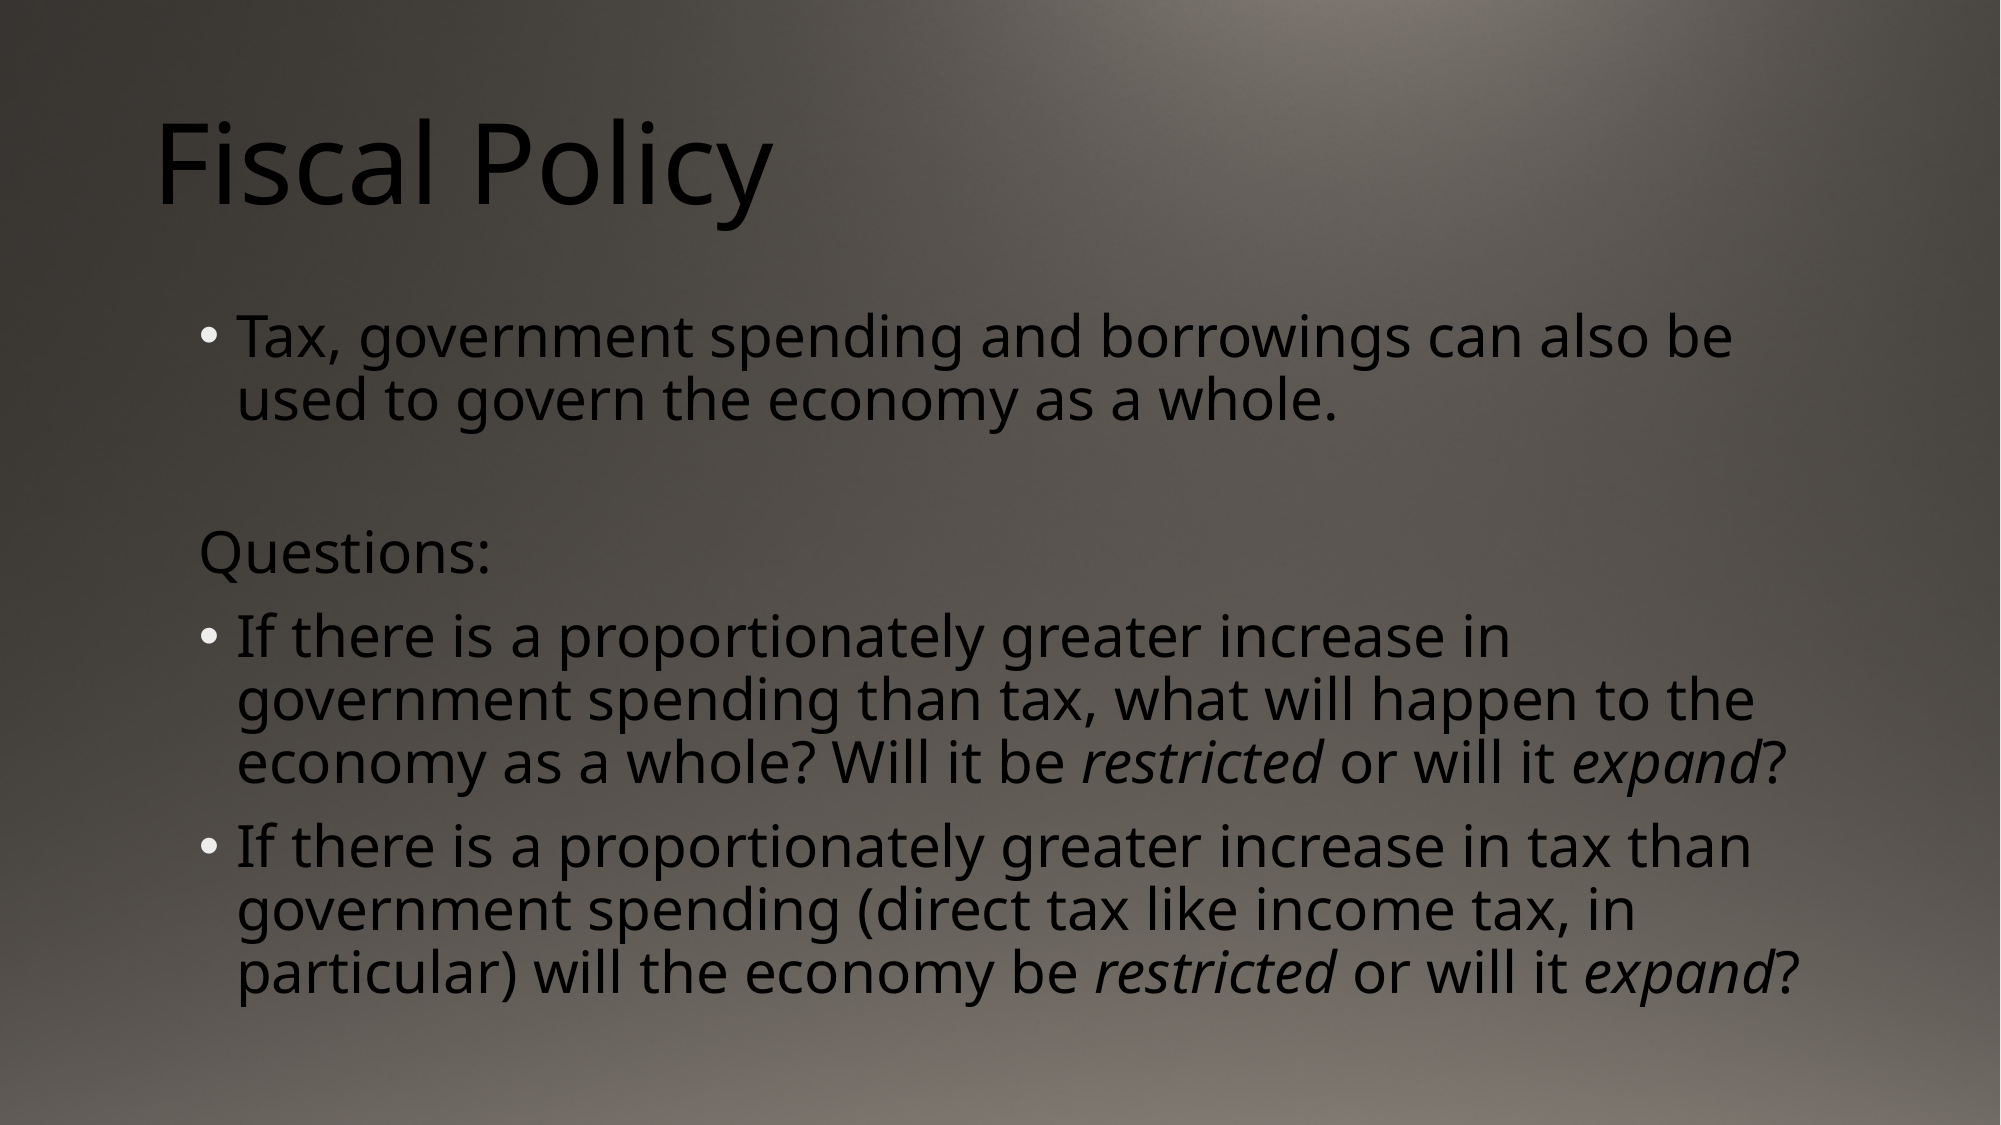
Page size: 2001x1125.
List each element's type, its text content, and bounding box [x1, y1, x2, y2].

picture [0, 0, 2001, 1125]
title Fiscal Policy [137, 59, 1863, 278]
list Tax, government spending and borrowings can also be used to govern the economy as a whole. Questions: If there is a proportionately greater increase in government spending than tax, what will happen to the economy as a whole? Will it be restricted or will it expand? If there is a proportionately greater increase in tax than government spending (direct tax like income tax, in particular) will the economy be restricted or will it expand? [183, 299, 1863, 1014]
